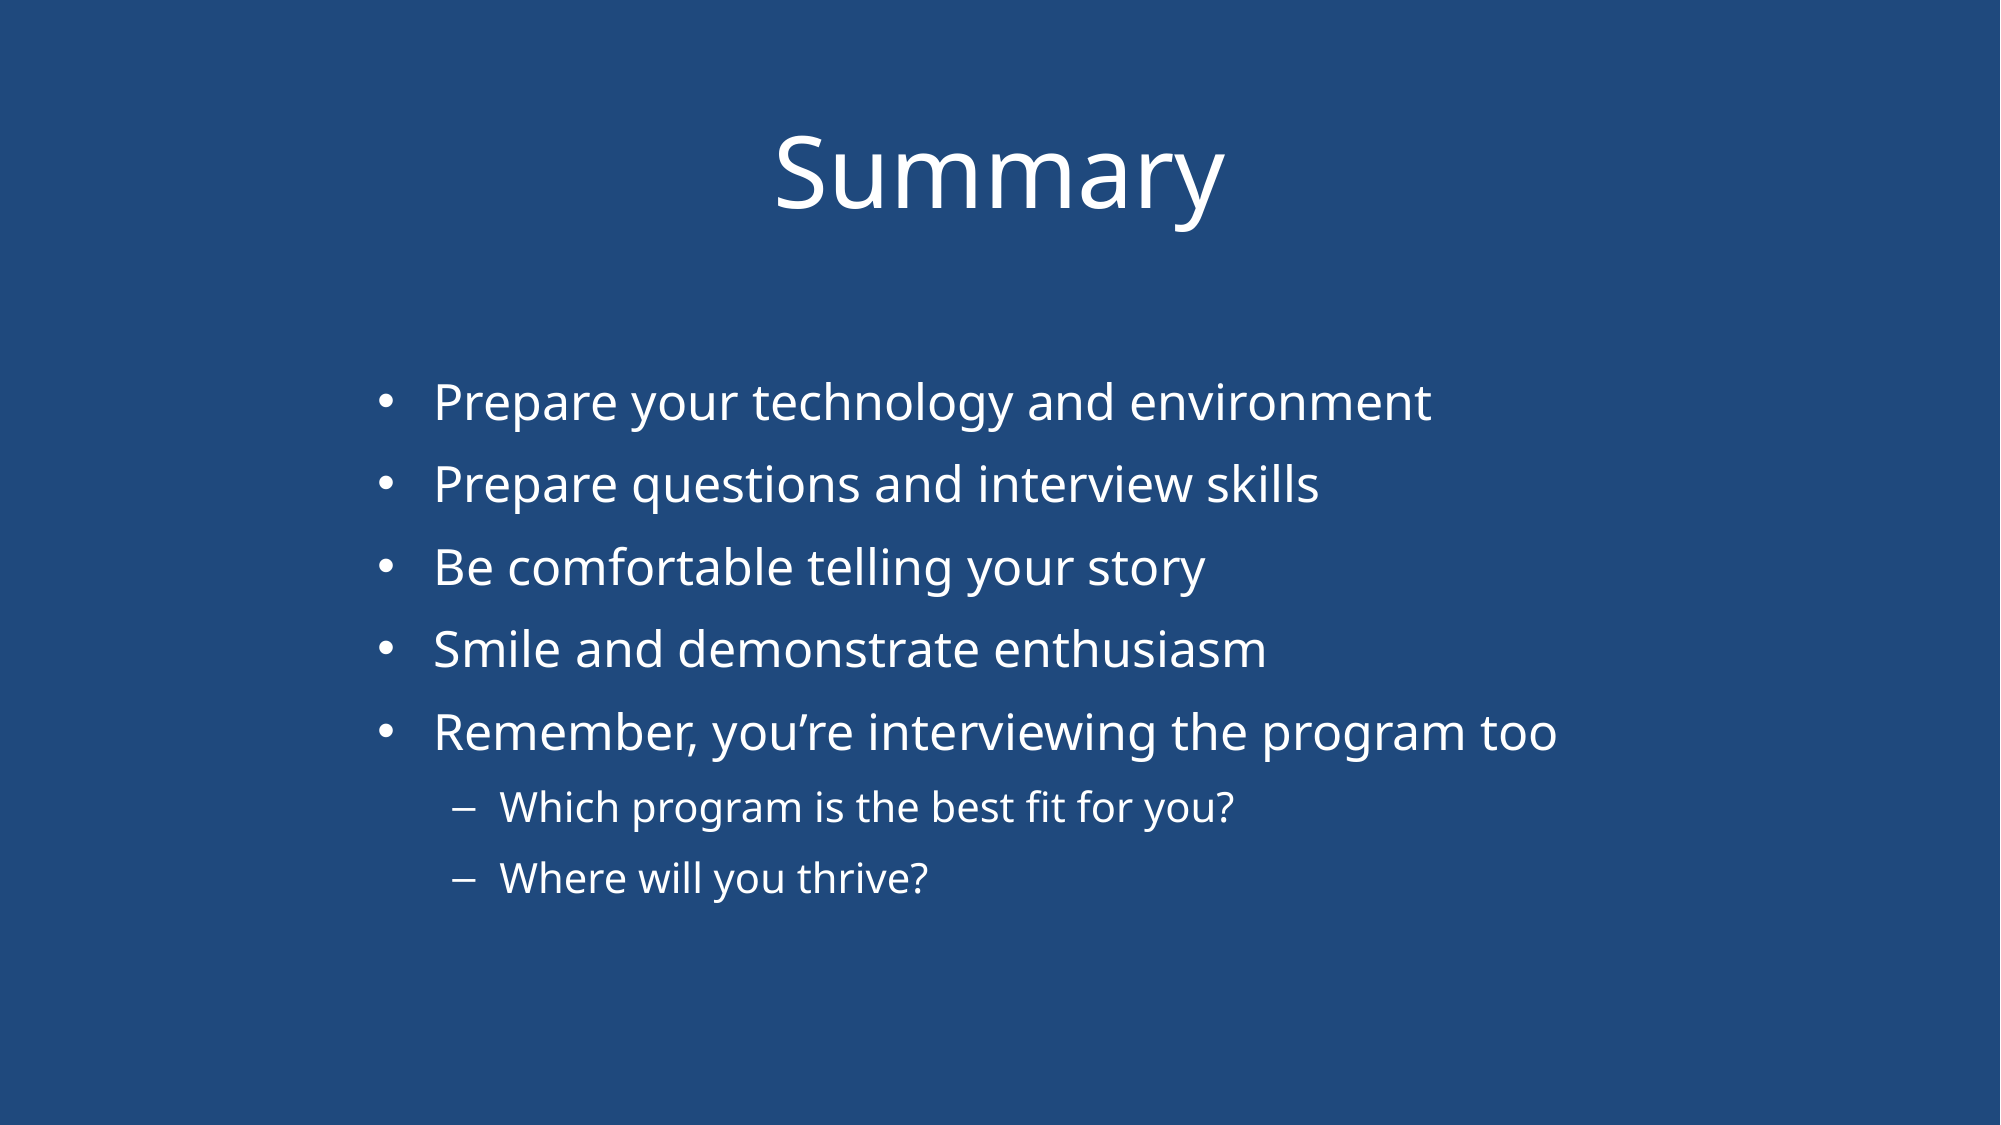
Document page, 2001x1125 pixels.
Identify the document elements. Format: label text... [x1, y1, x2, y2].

title Summary [324, 87, 1675, 250]
list Prepare your technology and environment Prepare questions and interview skills Be comfortable telling your story Smile and demonstrate enthusiasm Remember, you’re interviewing the program too Which program is the best fit for you? Where will you thrive? [362, 362, 1600, 988]
